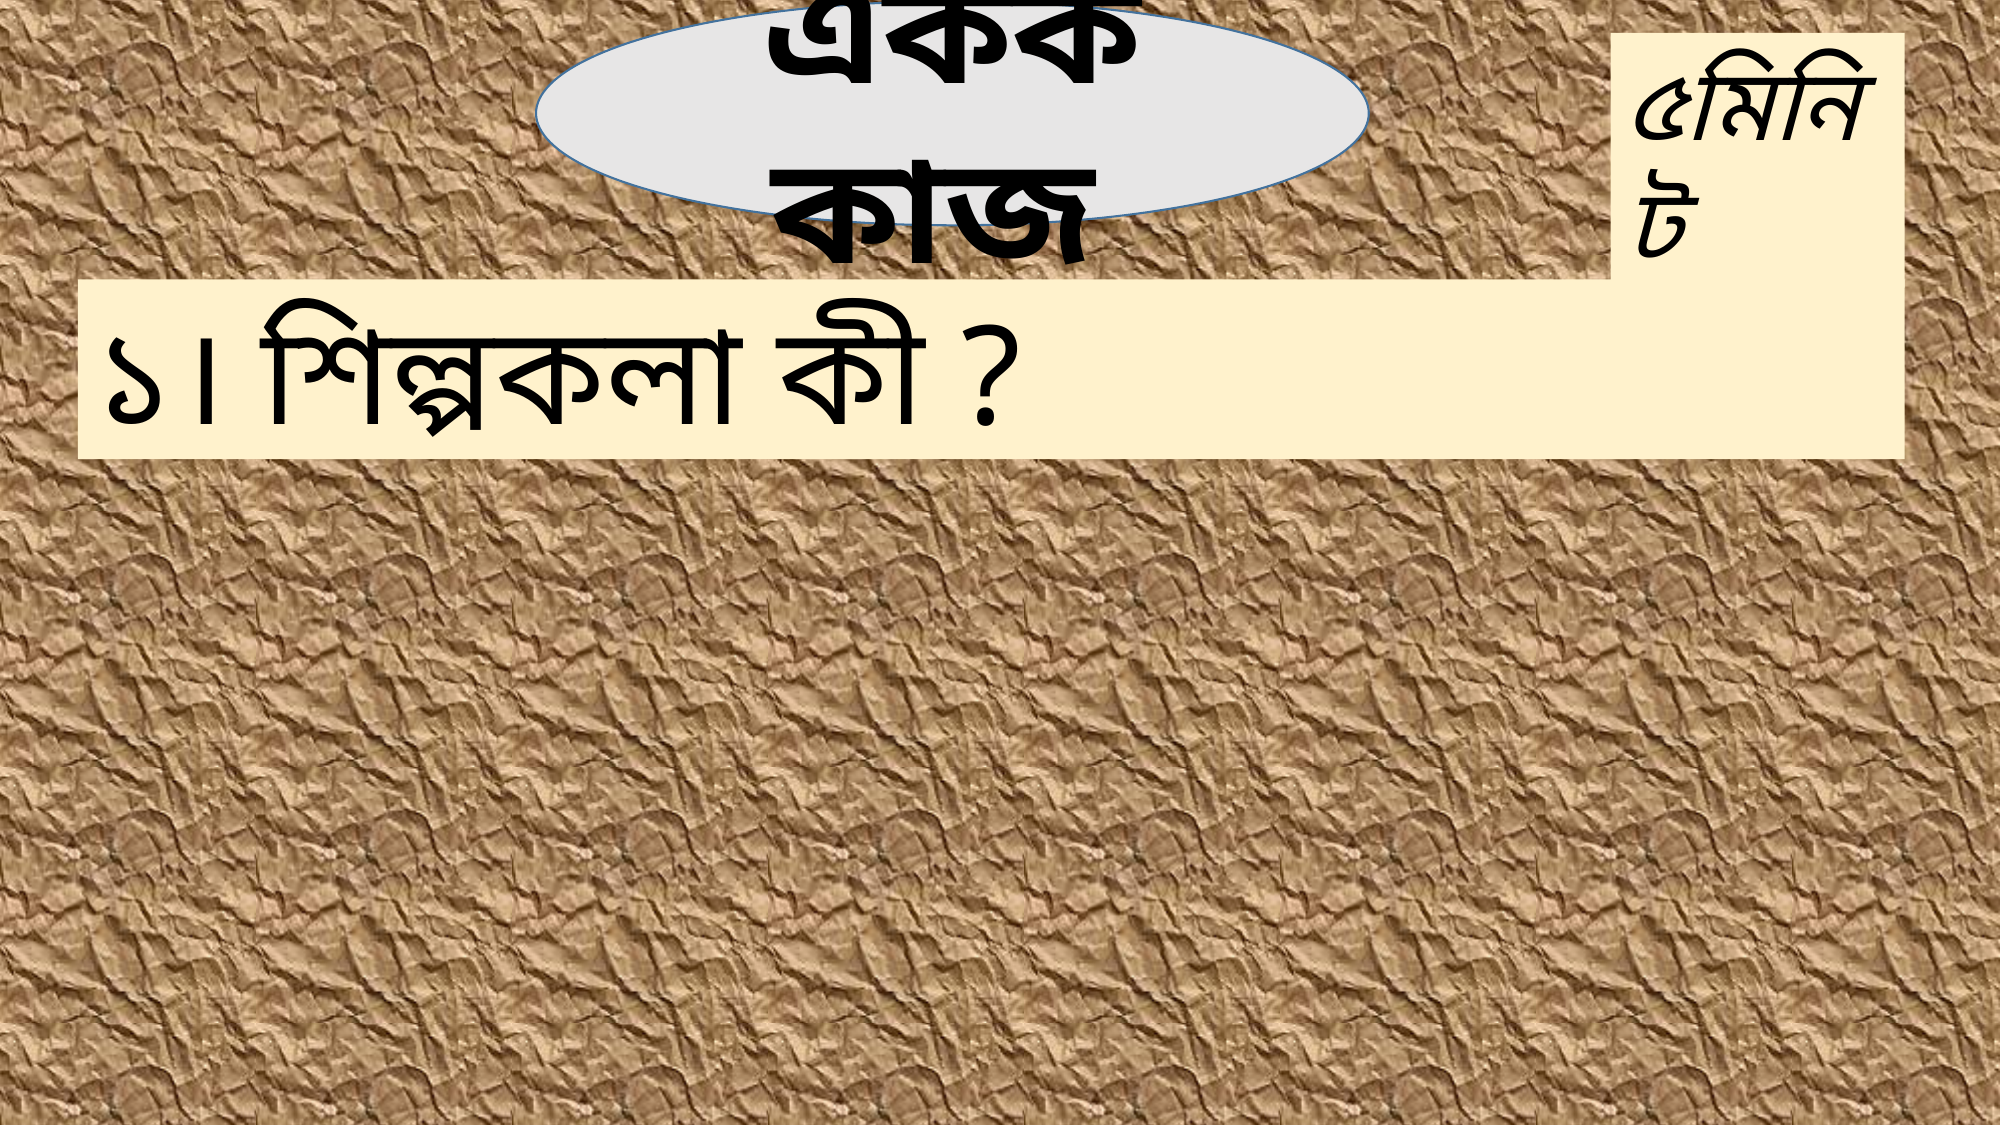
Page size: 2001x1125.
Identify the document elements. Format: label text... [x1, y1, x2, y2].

text_box ৫মিনিট [1610, 32, 1905, 279]
text_box ১। শিল্পকলা কী ? [77, 279, 1905, 460]
picture [0, 0, 2000, 1125]
text_box একক কাজ [535, 0, 1370, 227]
